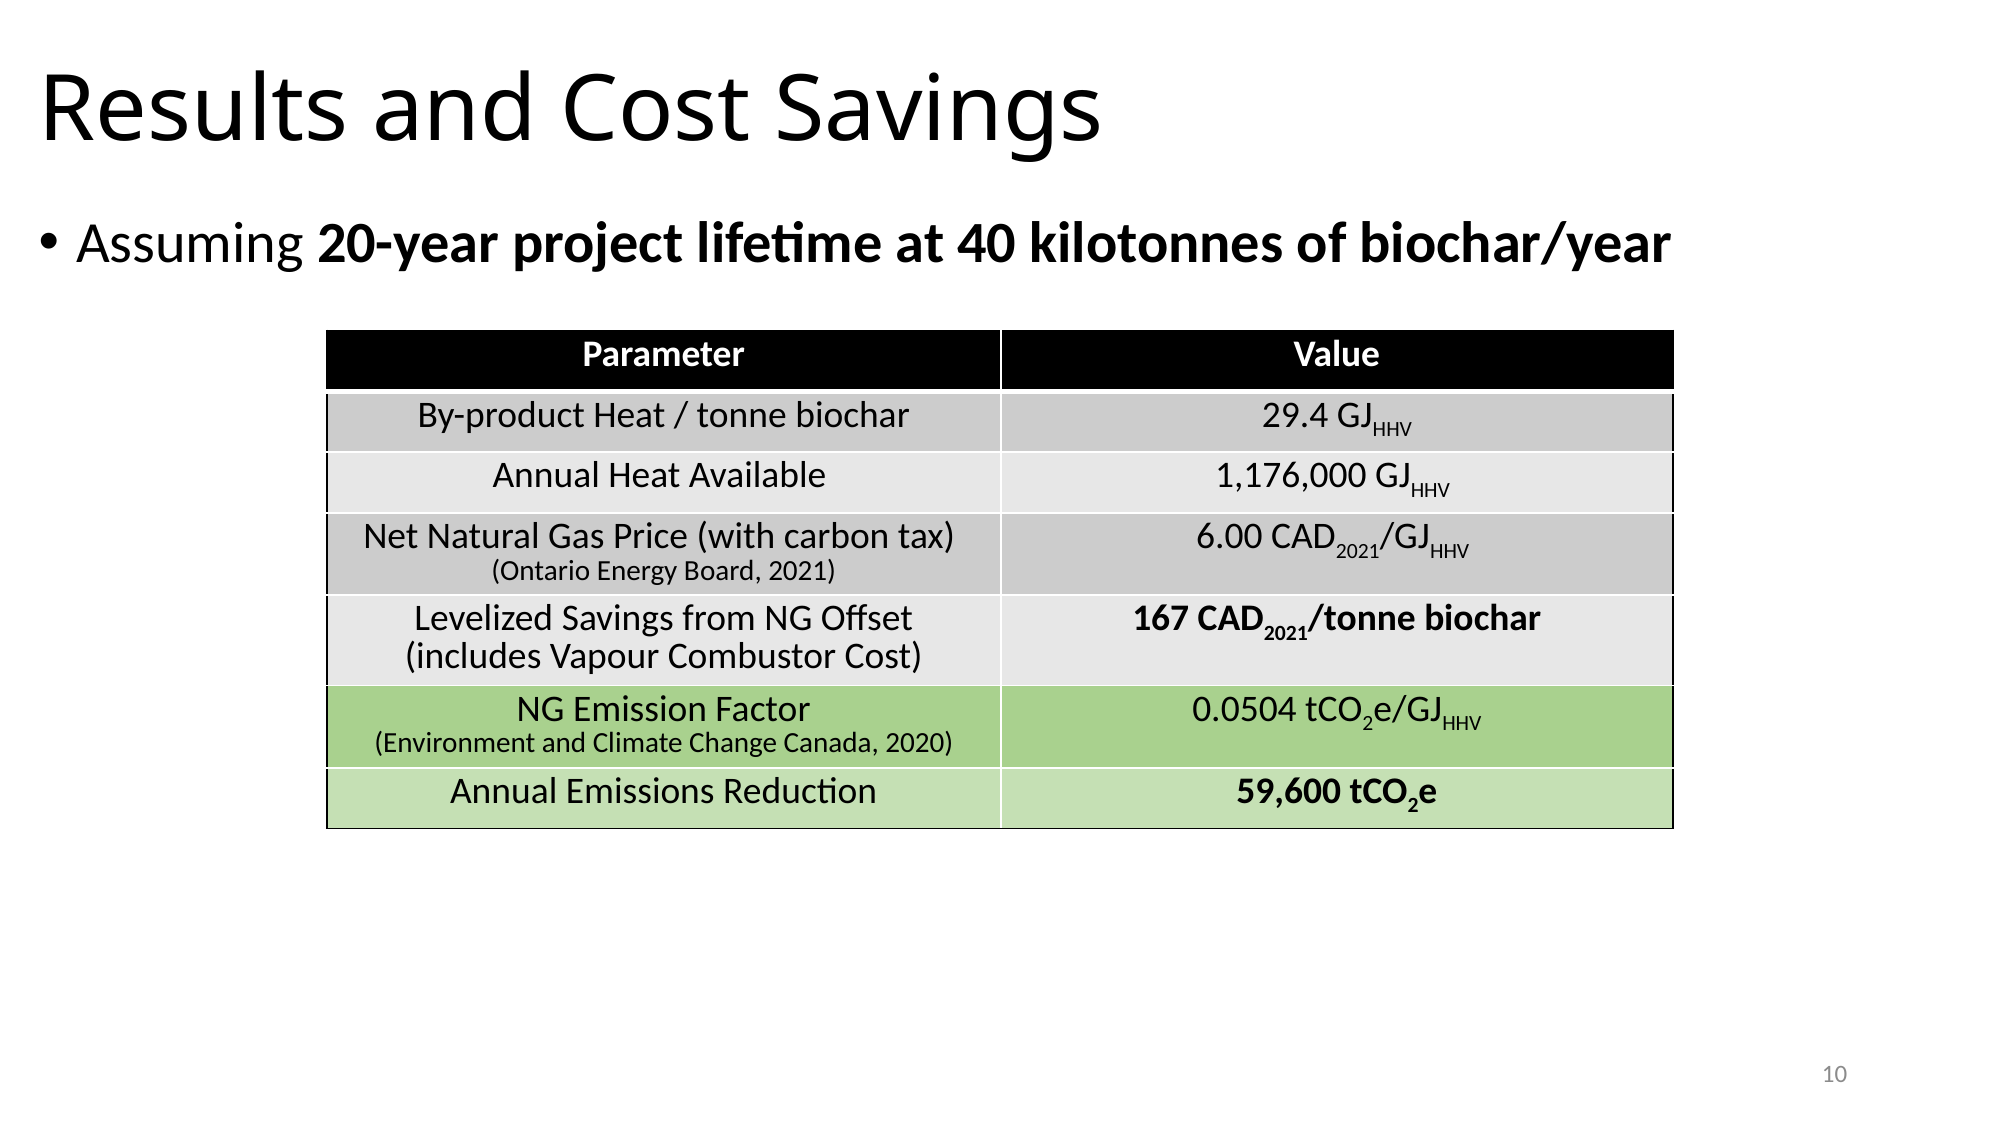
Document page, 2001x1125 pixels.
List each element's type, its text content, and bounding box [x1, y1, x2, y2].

title Results and Cost Savings [23, 2, 1865, 204]
table_cell Annual Emissions Reduction [328, 769, 1000, 828]
table_cell Levelized Savings from NG Offset (includes Vapour Combustor Cost) [328, 596, 1000, 685]
table_cell By-product Heat / tonne biochar [328, 394, 1000, 451]
table_cell 167 CAD2021/tonne biochar [1002, 596, 1672, 685]
table_header Parameter [328, 331, 1000, 389]
slide_number 10 [1412, 1042, 1863, 1103]
table_cell 59,600 tCO2e [1002, 769, 1672, 828]
table_header Value [1002, 331, 1672, 389]
table_cell Net Natural Gas Price (with carbon tax) (Ontario Energy Board, 2021) [328, 514, 1000, 594]
table_cell 29.4 GJHHV [1002, 394, 1672, 451]
table_cell 0.0504 tCO2e/GJHHV [1002, 686, 1672, 767]
table_cell Annual Heat Available [328, 453, 1000, 512]
table_cell 6.00 CAD2021/GJHHV [1002, 514, 1672, 594]
table_cell NG Emission Factor (Environment and Climate Change Canada, 2020) [328, 686, 1000, 767]
list Assuming 20-year project lifetime at 40 kilotonnes of biochar/year [23, 204, 2000, 1083]
table_cell 1,176,000 GJHHV [1002, 453, 1672, 512]
